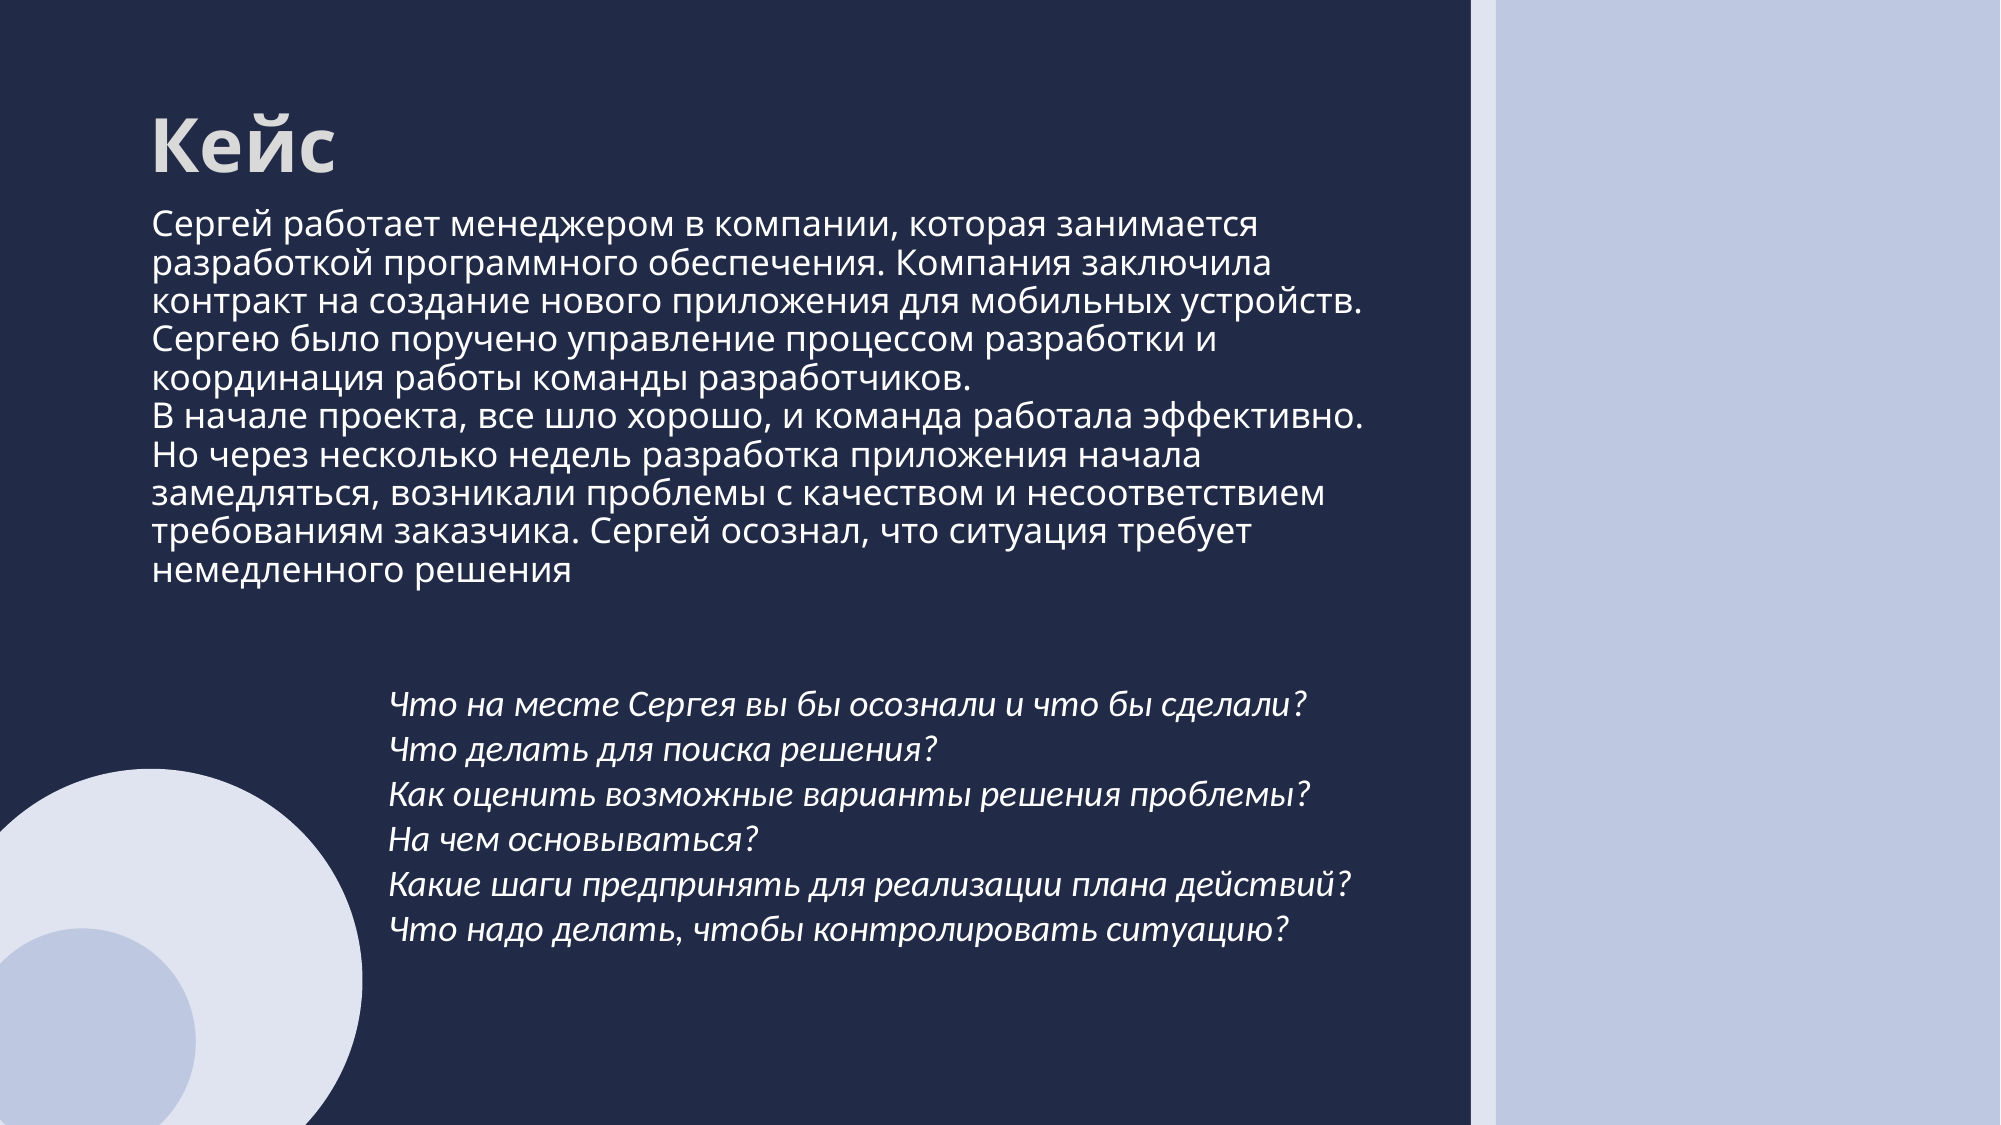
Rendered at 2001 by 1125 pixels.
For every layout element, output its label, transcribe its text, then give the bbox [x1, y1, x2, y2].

text_box Кейс [134, 59, 1262, 197]
text_box [367, 625, 1516, 960]
title Сергей работает менеджером в компании, которая занимается разработкой программного обеспечения. Компания заключила контракт на создание нового приложения для мобильных устройств. Сергею было поручено управление процессом разработки и координация работы команды разработчиков. В начале проекта, все шло хорошо, и команда работала эффективно. Но через несколько недель разработка приложения начала замедляться, возникали проблемы с качеством и несоответствием требованиям заказчика. Сергей осознал, что ситуация требует немедленного решения [136, 196, 1397, 598]
text_box Что на месте Сергея вы бы осознали и что бы сделали? Что делать для поиска решения? Как оценить возможные варианты решения проблемы? На чем основываться? Какие шаги предпринять для реализации плана действий? Что надо делать, чтобы контролировать ситуацию? [373, 671, 1436, 957]
